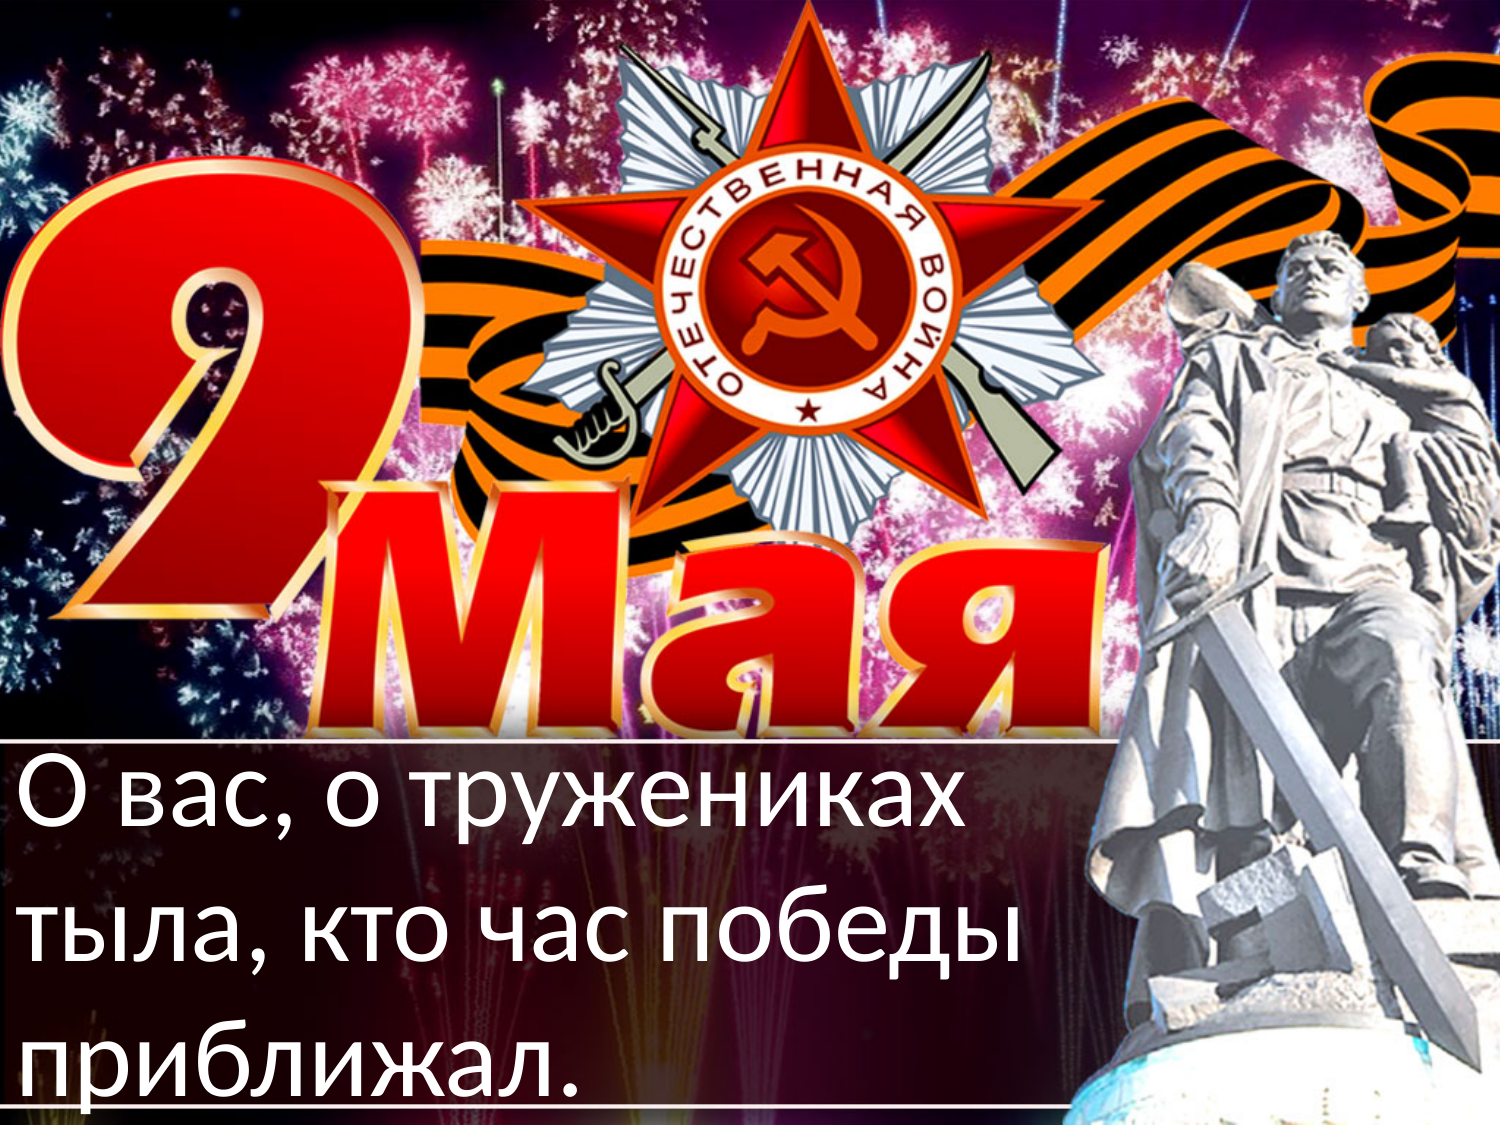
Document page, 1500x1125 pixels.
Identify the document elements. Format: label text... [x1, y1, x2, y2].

title О вас, о тружениках тыла, кто час победы приближал. [0, 727, 1057, 1106]
picture [0, 0, 1500, 1125]
